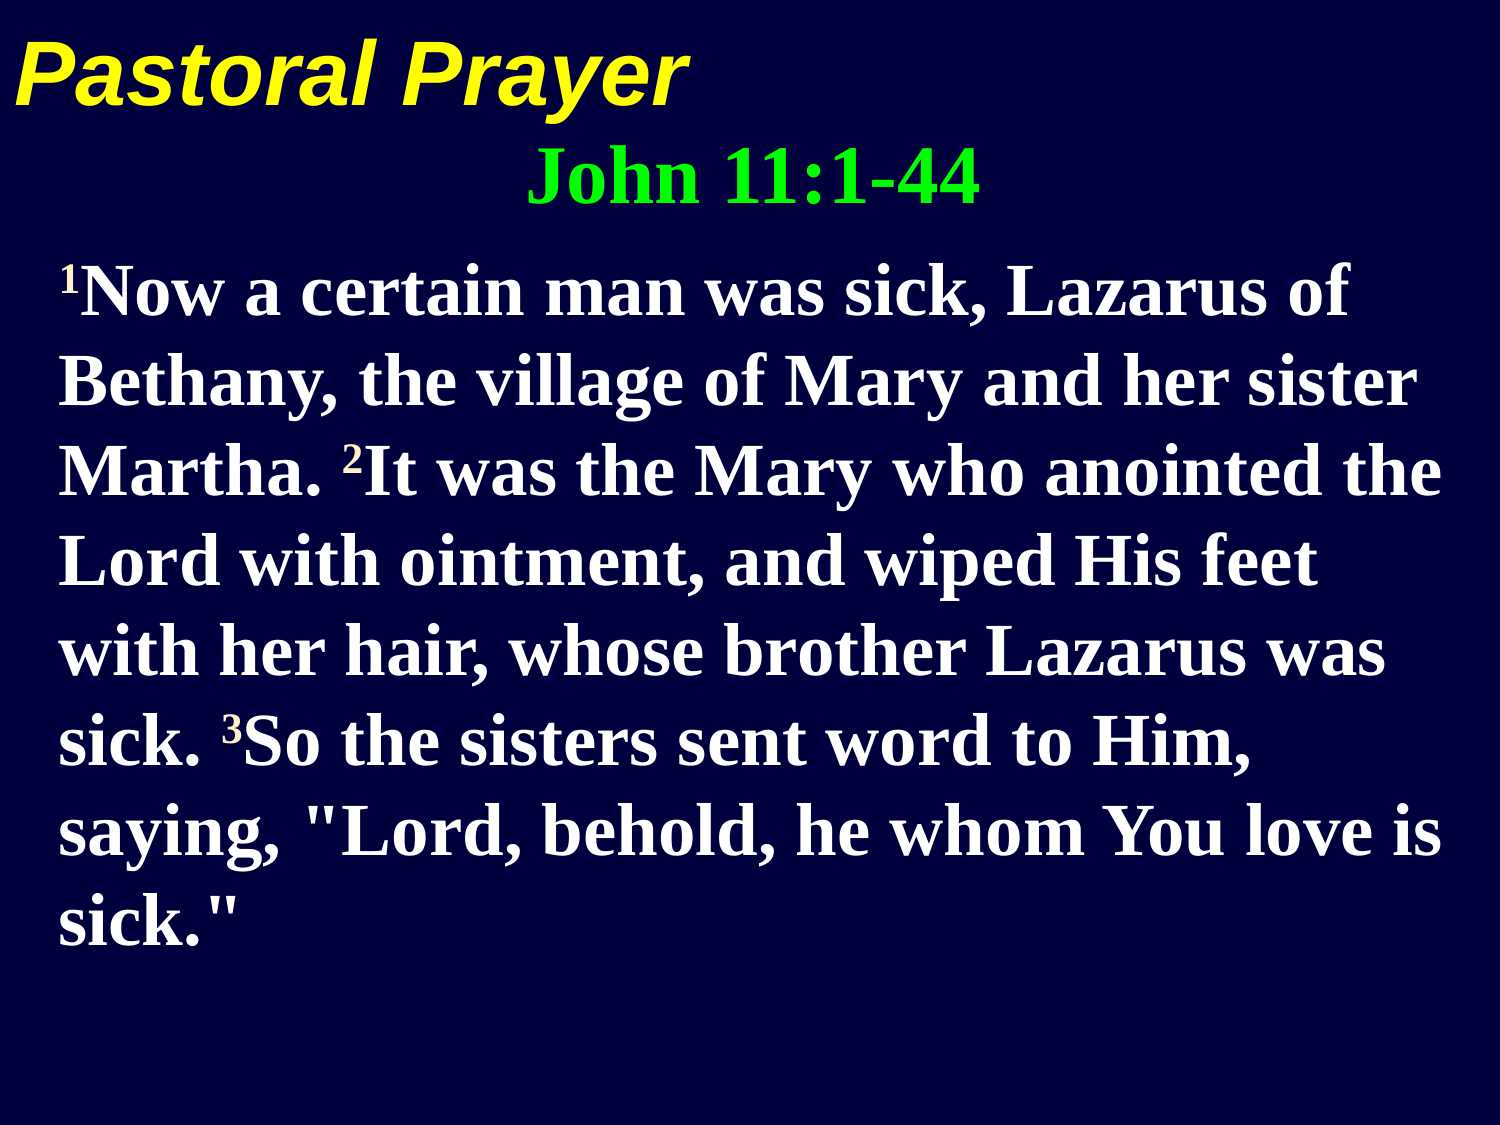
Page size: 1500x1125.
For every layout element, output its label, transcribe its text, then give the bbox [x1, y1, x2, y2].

text_box John 11:1-44 1Now a certain man was sick, Lazarus of Bethany, the village of Mary and her sister Martha. 2It was the Mary who anointed the Lord with ointment, and wiped His feet with her hair, whose brother Lazarus was sick. 3So the sisters sent word to Him, saying, "Lord, behold, he whom You love is sick." [24, 112, 1463, 968]
text_box Pastoral Prayer [0, 0, 1500, 138]
